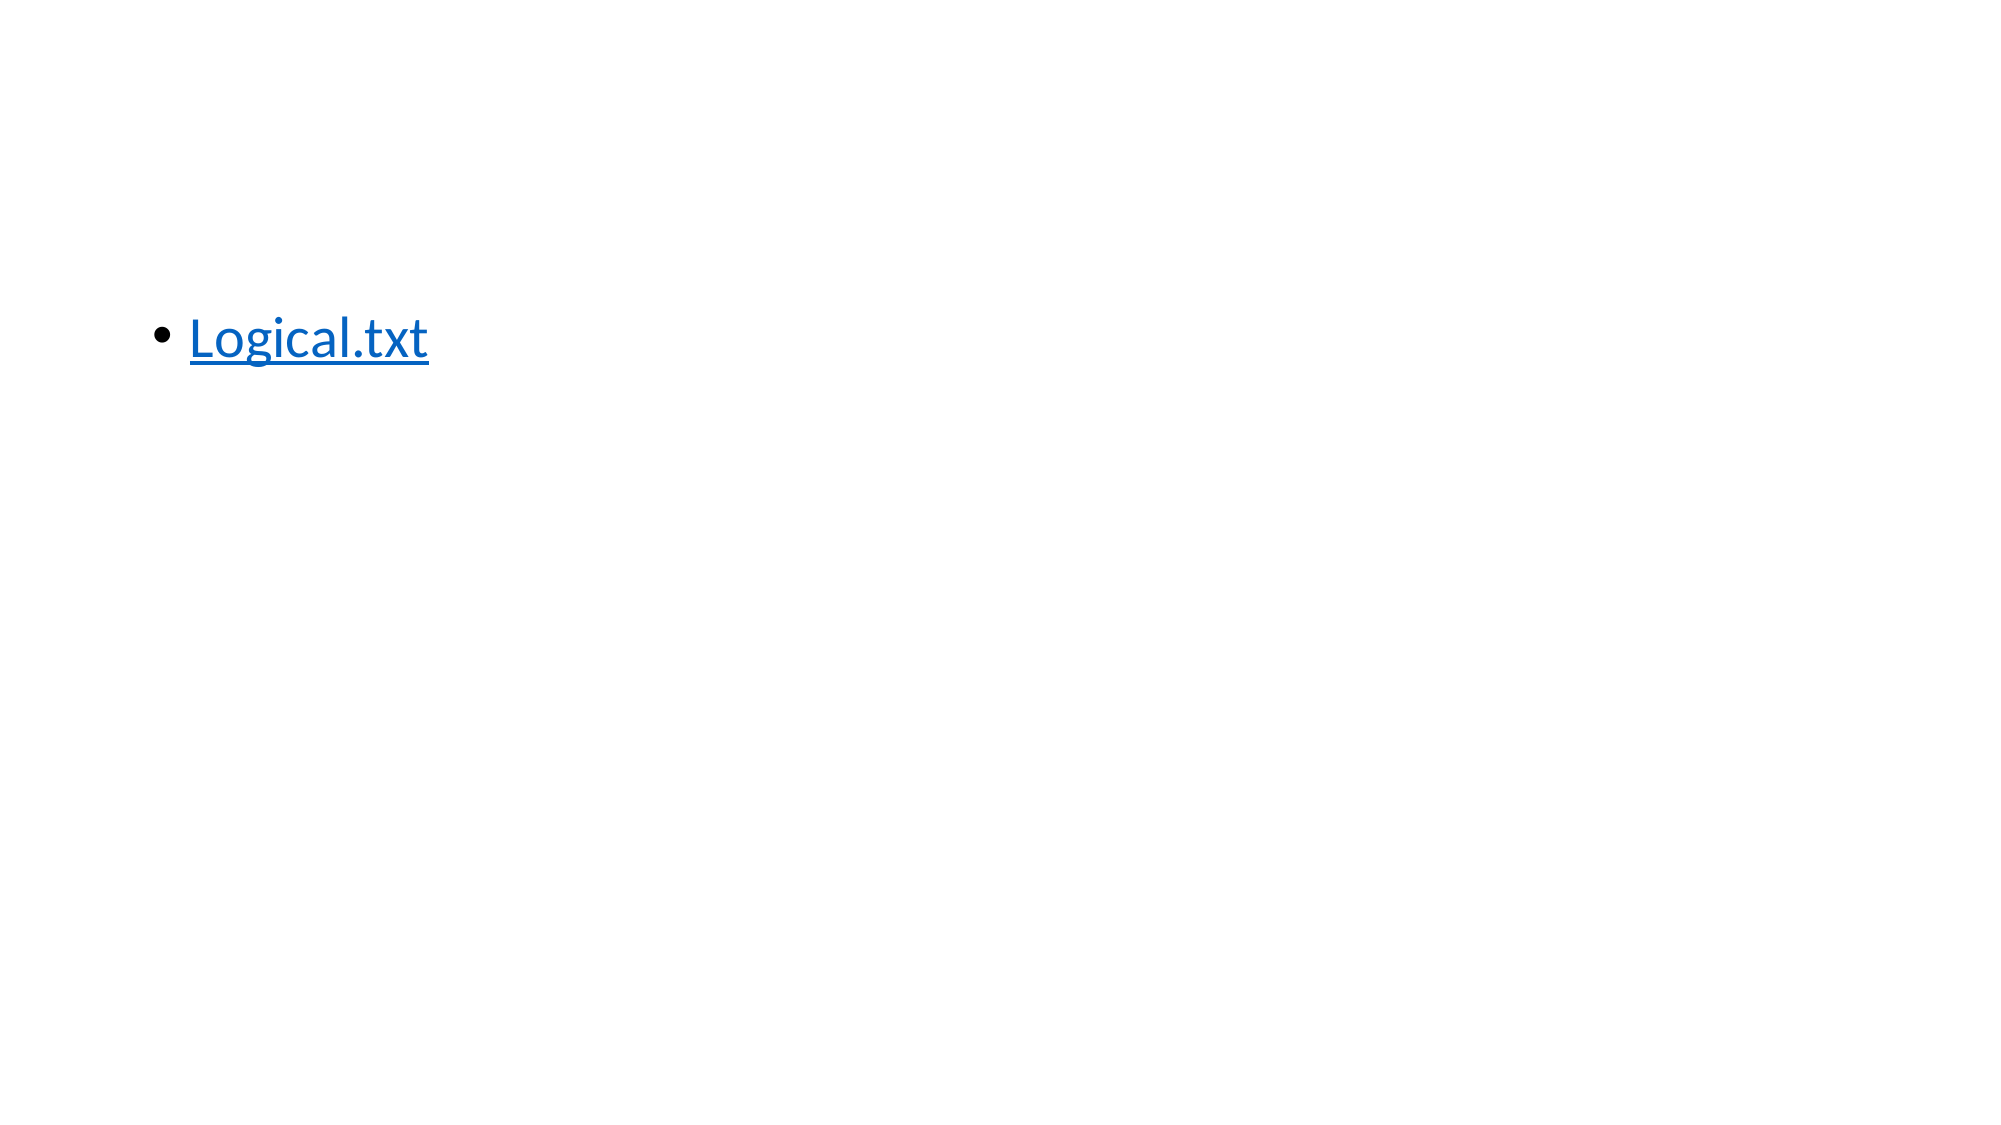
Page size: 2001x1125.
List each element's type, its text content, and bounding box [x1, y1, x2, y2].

list Logical.txt [137, 299, 1863, 1014]
